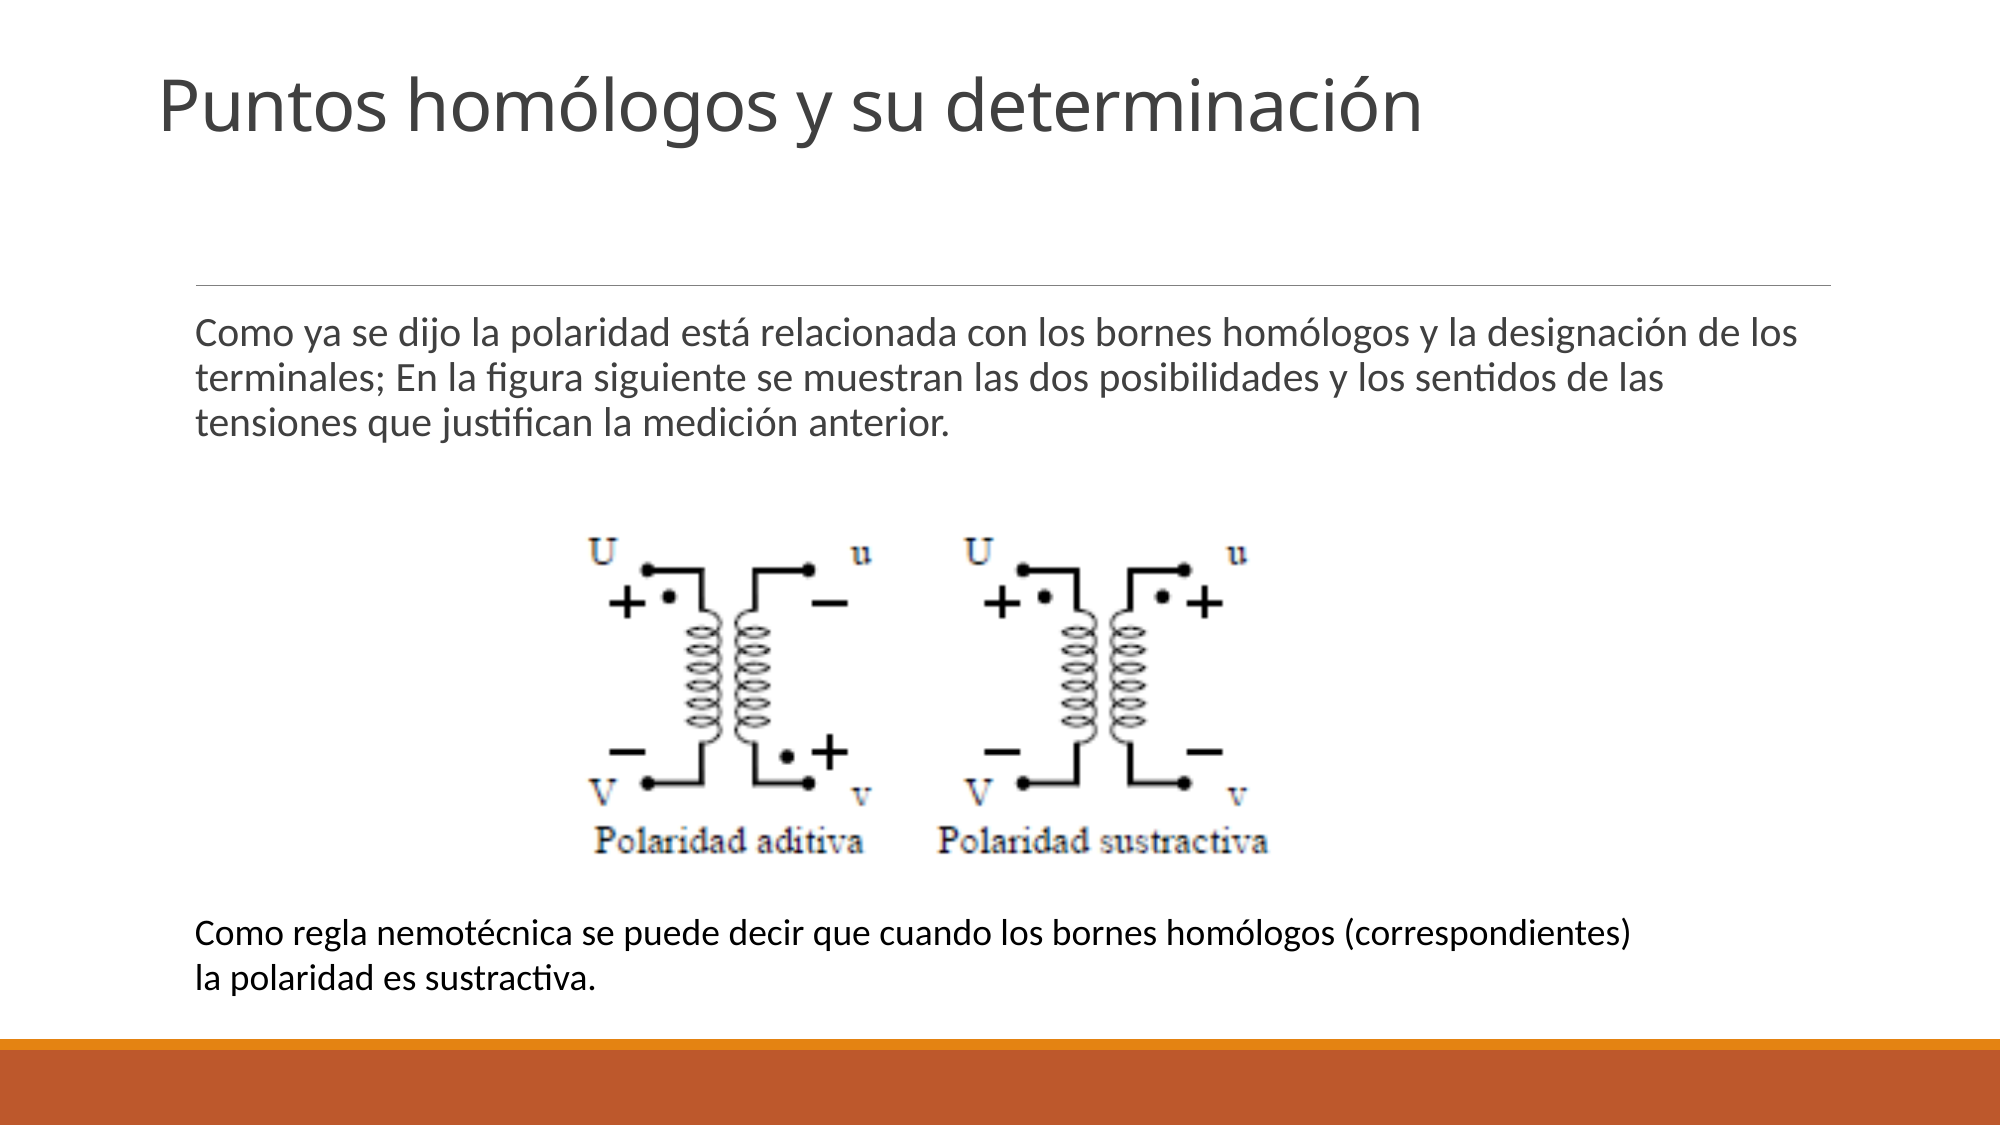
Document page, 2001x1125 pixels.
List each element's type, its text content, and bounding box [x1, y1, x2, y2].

picture [556, 520, 1405, 876]
text_box Como regla nemotécnica se puede decir que cuando los bornes homólogos (correspondientes) la polaridad es sustractiva. [179, 900, 1680, 1006]
list Como ya se dijo la polaridad está relacionada con los bornes homólogos y la designación de los terminales; En la figura siguiente se muestran las dos posibilidades y los sentidos de las tensiones que justifican la medición anterior. [180, 302, 1830, 963]
title Puntos homólogos y su determinación [0, 64, 1618, 155]
